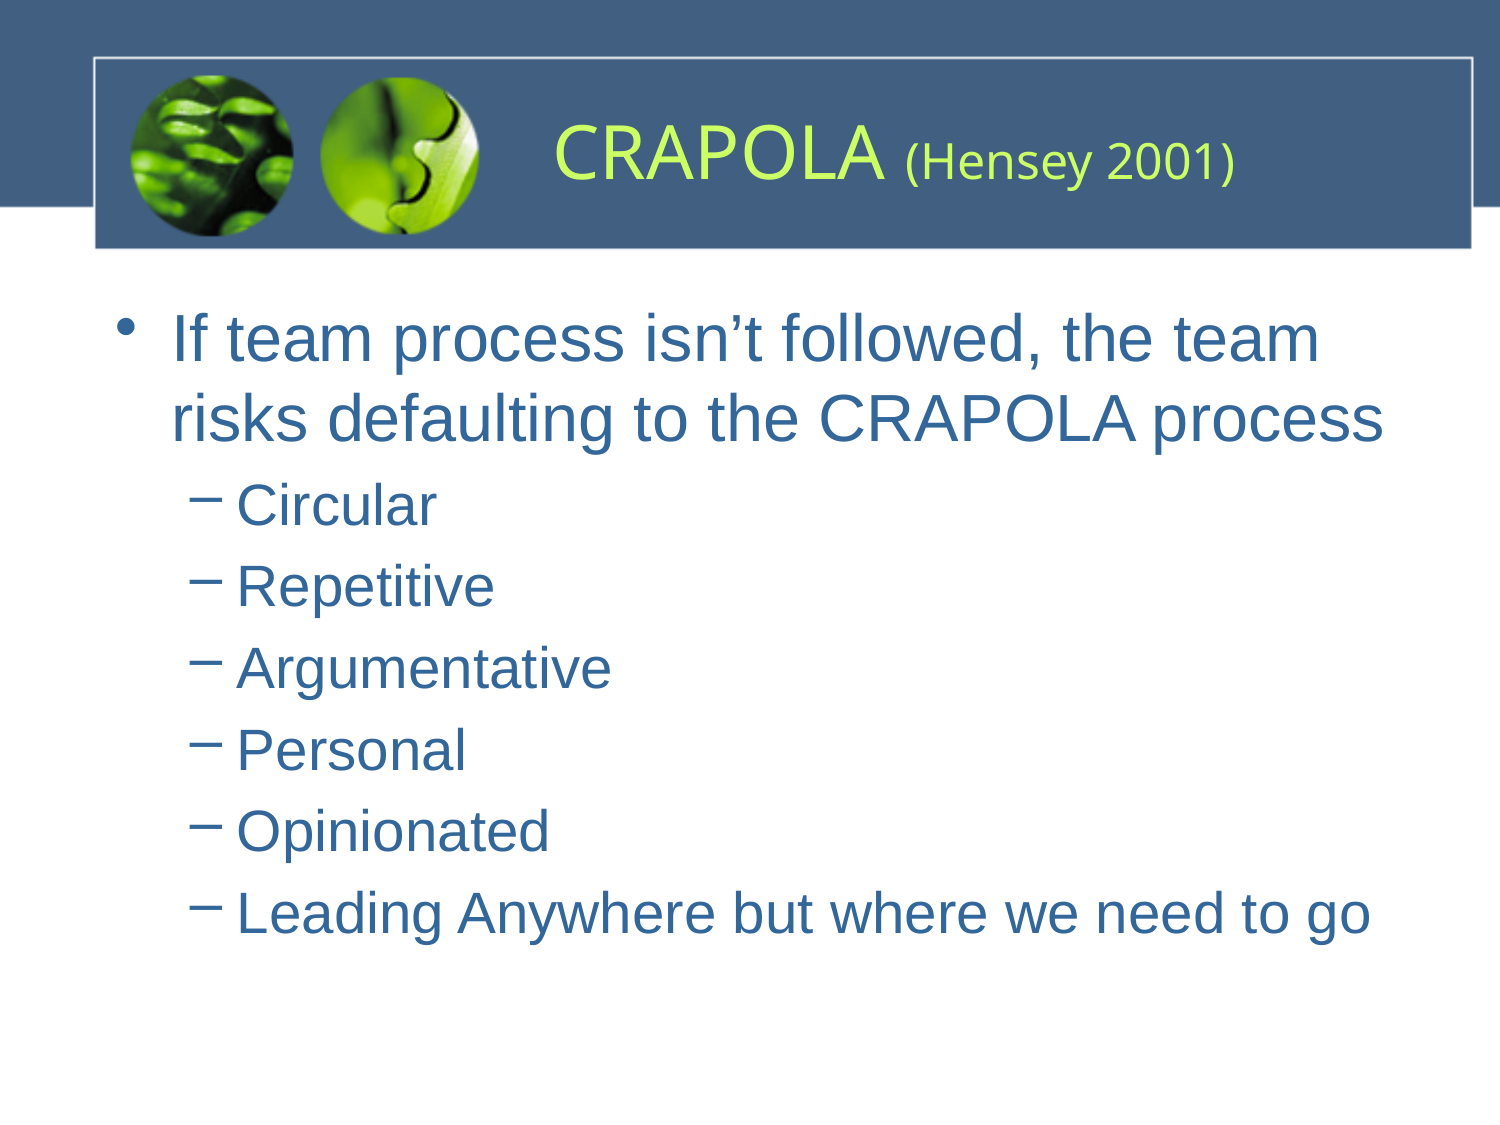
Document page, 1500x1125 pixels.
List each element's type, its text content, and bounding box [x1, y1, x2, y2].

list If team process isn’t followed, the team risks defaulting to the CRAPOLA process Circular Repetitive Argumentative Personal Opinionated Leading Anywhere but where we need to go [99, 287, 1463, 988]
picture [0, 0, 1500, 1125]
title CRAPOLA (Hensey 2001) [537, 62, 1451, 238]
